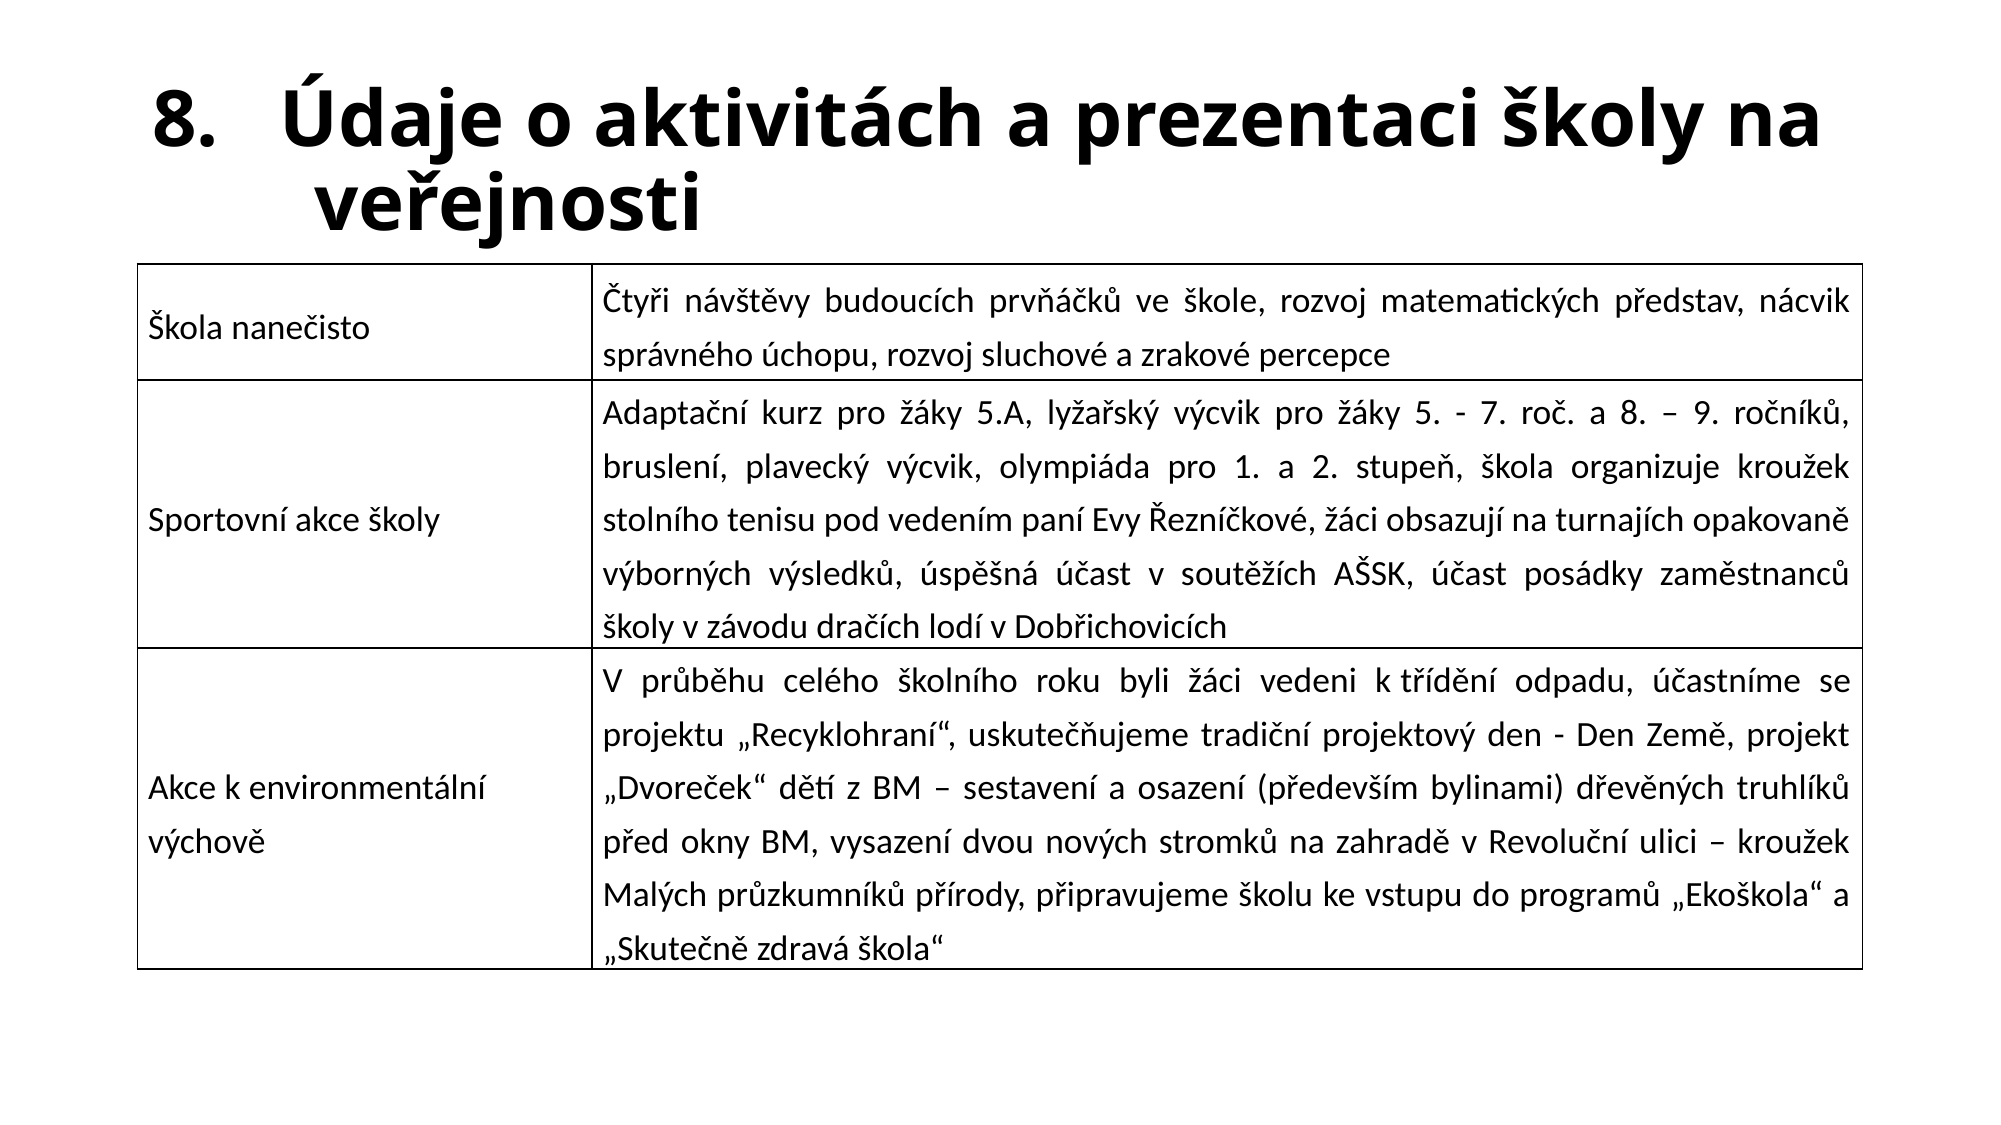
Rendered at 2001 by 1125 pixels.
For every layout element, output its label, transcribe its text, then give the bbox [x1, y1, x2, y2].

table_cell Sportovní akce školy [138, 381, 591, 647]
table_cell V průběhu celého školního roku byli žáci vedeni k třídění odpadu, účastníme se projektu „Recyklohraní“, uskutečňujeme tradiční projektový den - Den Země, projekt „Dvoreček“ dětí z BM – sestavení a osazení (především bylinami) dřevěných truhlíků před okny BM, vysazení dvou nových stromků na zahradě v Revoluční ulici – kroužek Malých průzkumníků přírody, připravujeme školu ke vstupu do programů „Ekoškola“ a „Skutečně zdravá škola“ [593, 649, 1862, 968]
table_cell Adaptační kurz pro žáky 5.A, lyžařský výcvik pro žáky 5. - 7. roč. a 8. – 9. ročníků, bruslení, plavecký výcvik, olympiáda pro 1. a 2. stupeň, škola organizuje kroužek stolního tenisu pod vedením paní Evy Řezníčkové, žáci obsazují na turnajích opakovaně výborných výsledků, úspěšná účast v soutěžích AŠSK, účast posádky zaměstnanců školy v závodu dračích lodí v Dobřichovicích [593, 381, 1862, 647]
table_header Čtyři návštěvy budoucích prvňáčků ve škole, rozvoj matematických představ, nácvik správného úchopu, rozvoj sluchové a zrakové percepce [593, 265, 1862, 379]
table_cell Akce k environmentální výchově [138, 649, 591, 968]
table_header Škola nanečisto [138, 265, 591, 379]
title 8. Údaje o aktivitách a prezentaci školy na veřejnosti [137, 63, 1863, 263]
